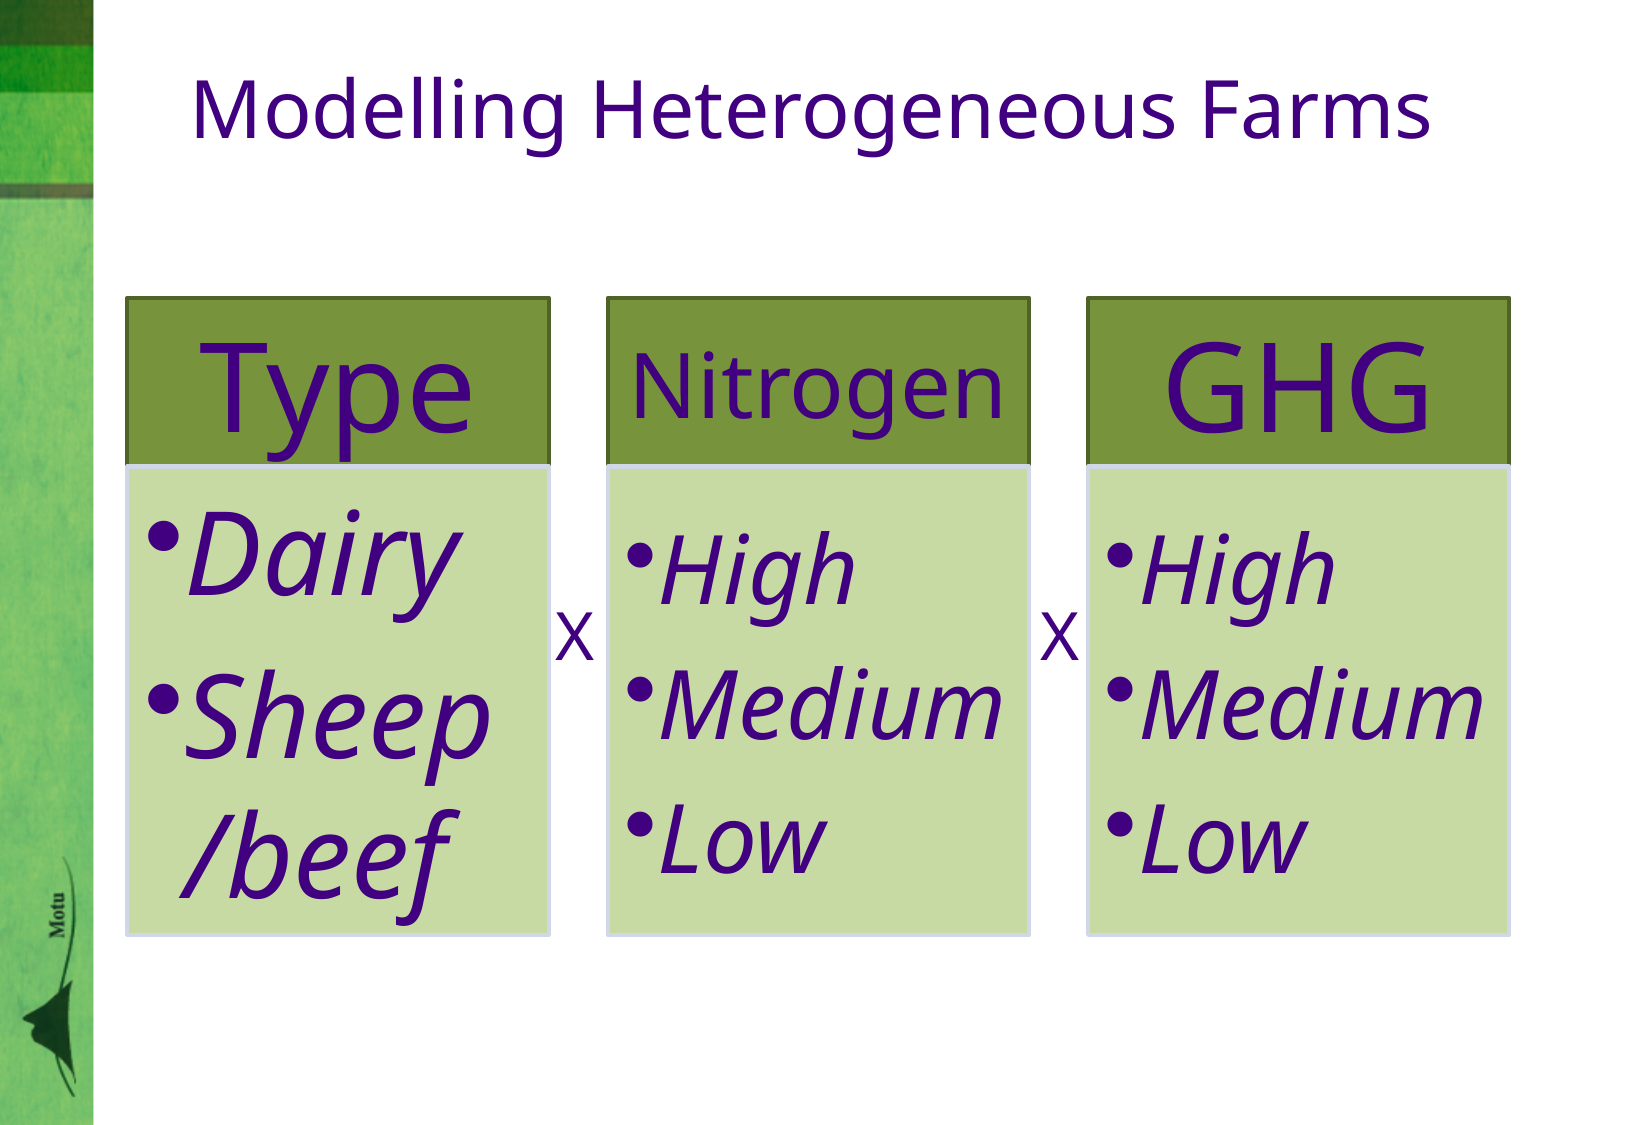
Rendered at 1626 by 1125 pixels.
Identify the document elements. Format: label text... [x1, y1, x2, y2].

title Modelling Heterogeneous Farms [125, 50, 1500, 238]
picture [0, 0, 1626, 1125]
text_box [127, 255, 1510, 978]
